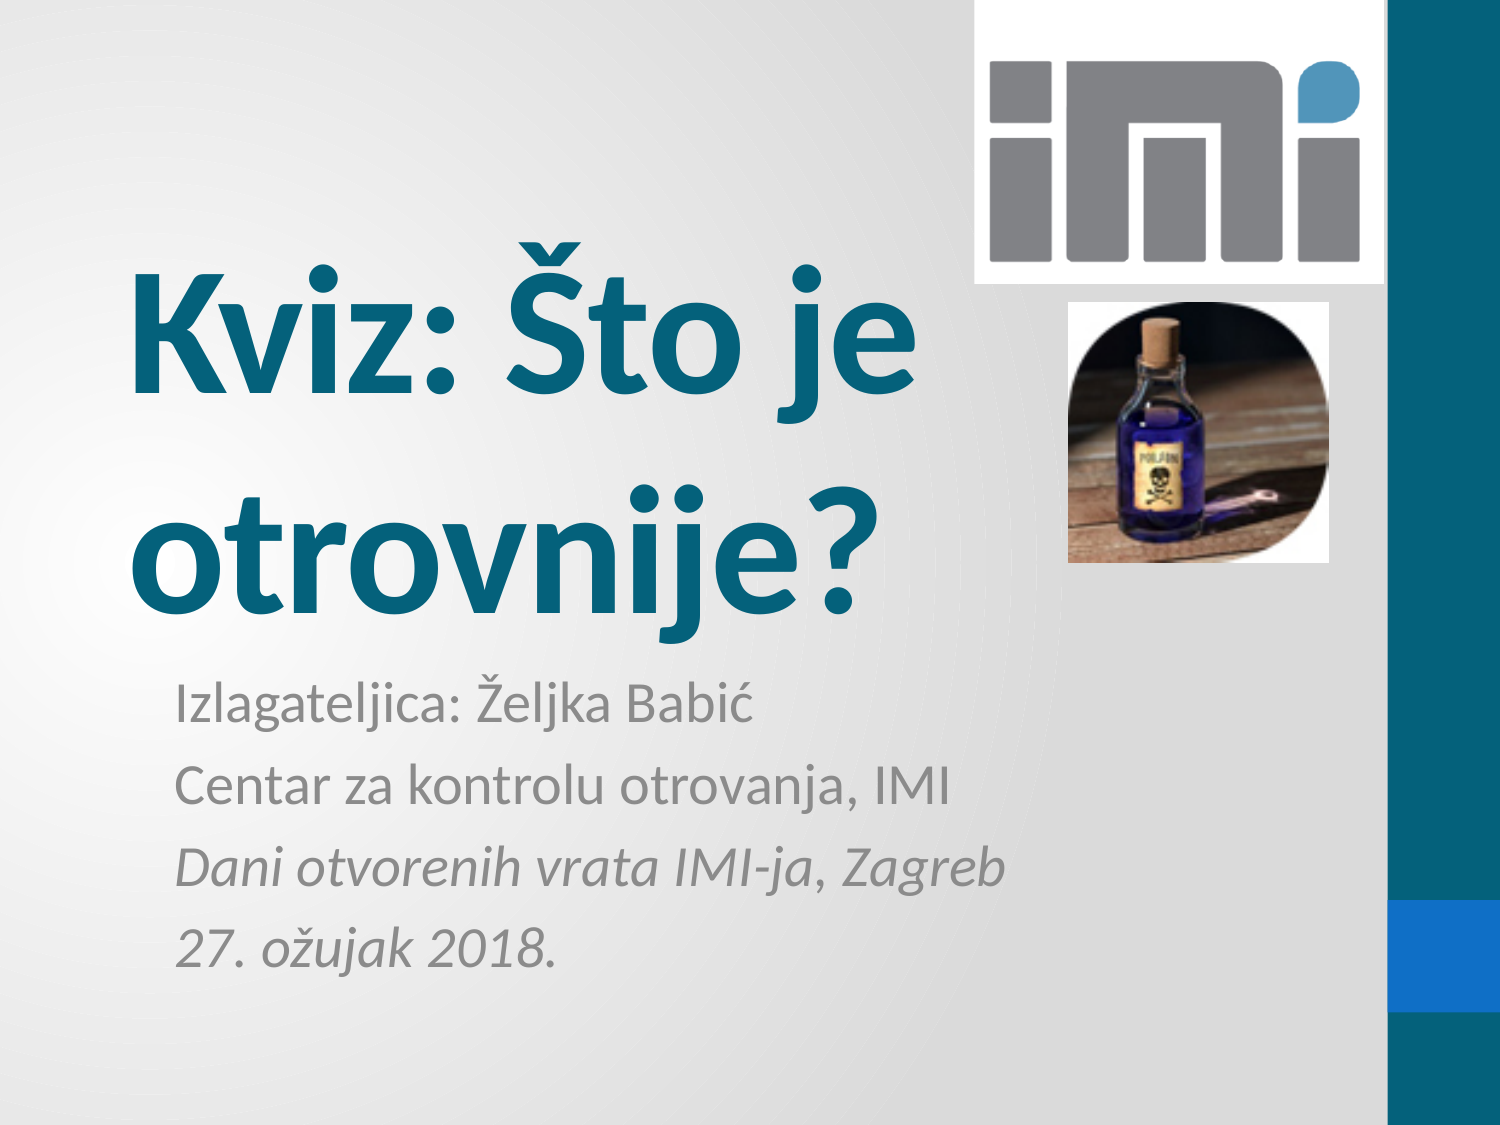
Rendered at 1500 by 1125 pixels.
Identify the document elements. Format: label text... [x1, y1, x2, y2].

picture [973, 0, 1385, 285]
title Kviz: Što je otrovnije? [112, 255, 1350, 658]
subtitle Izlagateljica: Željka Babić Centar za kontrolu otrovanja, IMI Dani otvorenih vrata IMI-ja, Zagreb 27. ožujak 2018. [159, 656, 1220, 832]
picture [1068, 302, 1330, 563]
